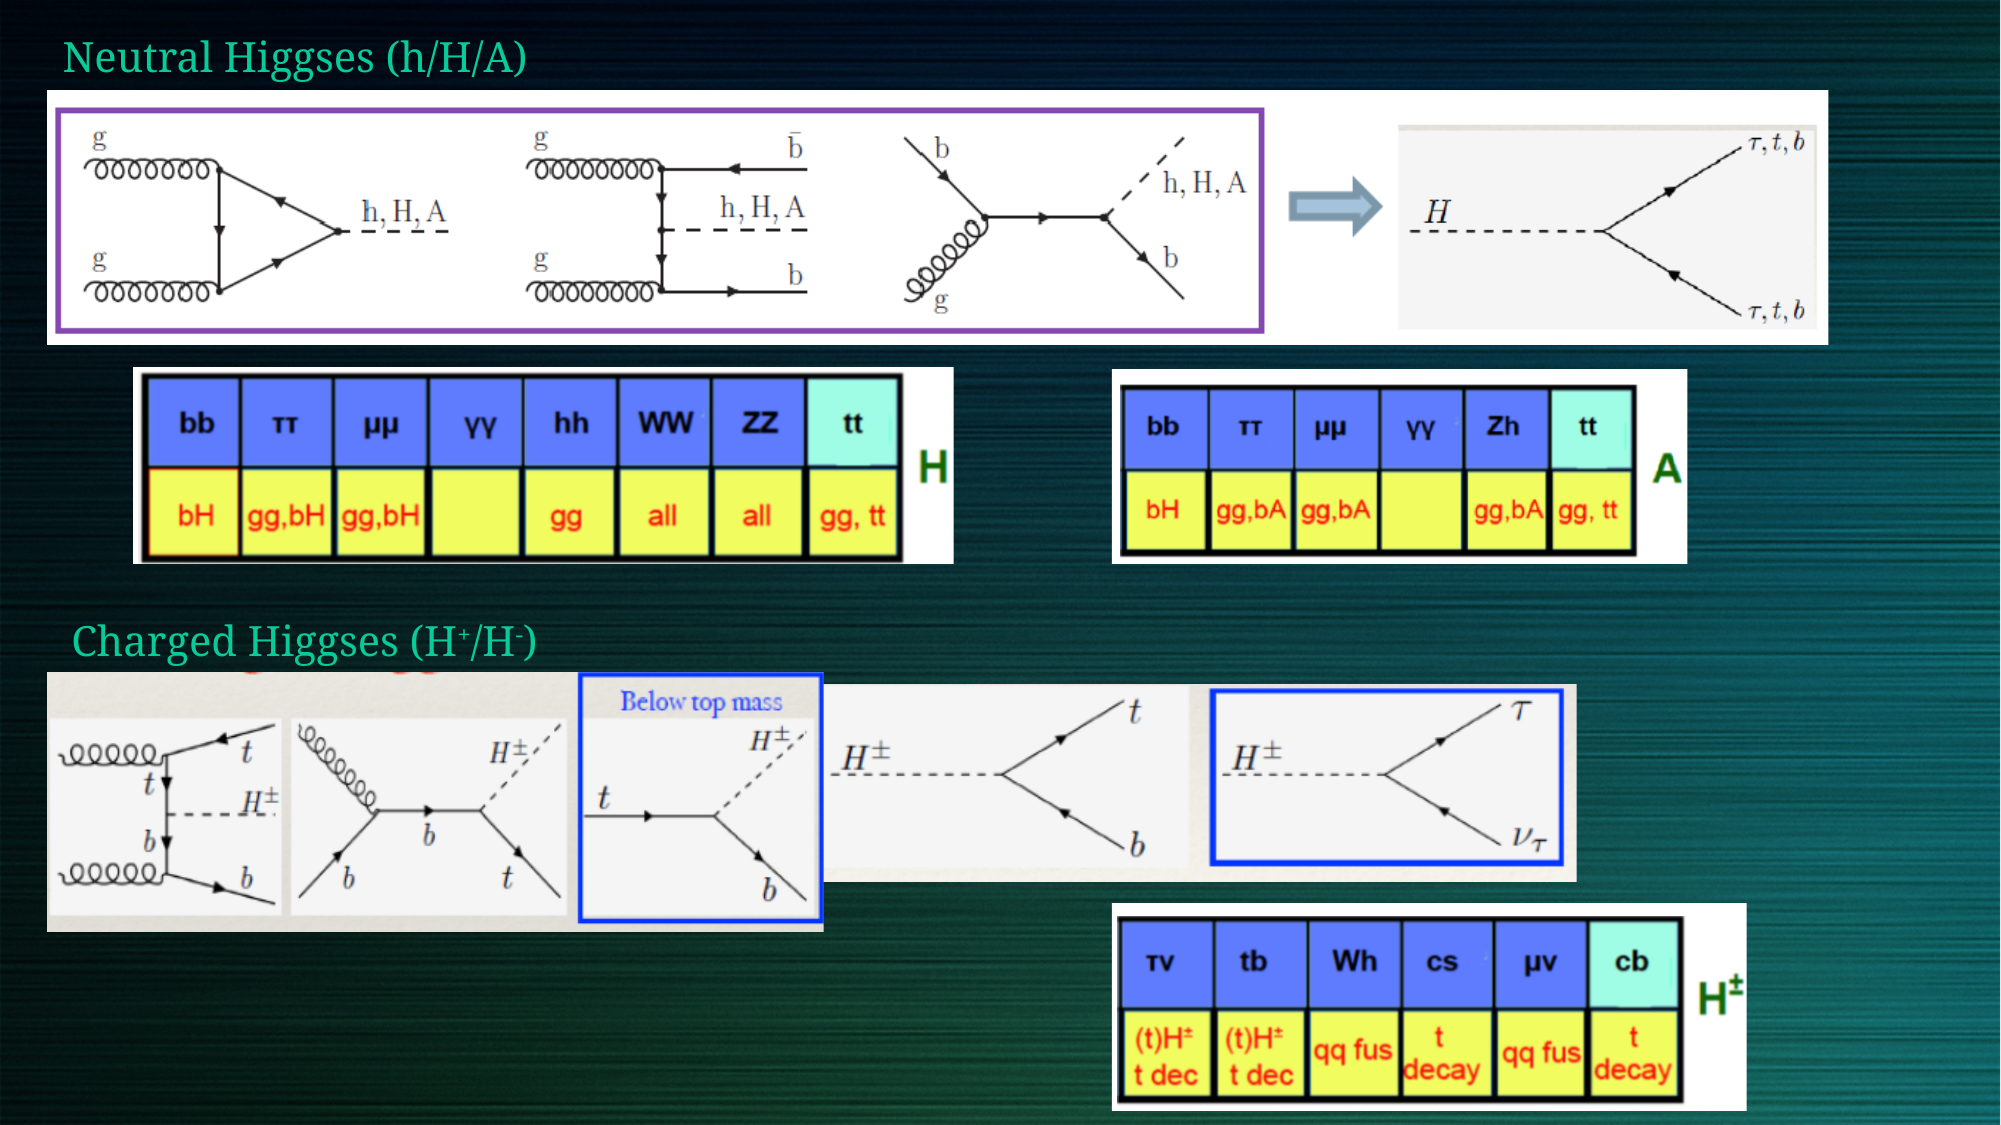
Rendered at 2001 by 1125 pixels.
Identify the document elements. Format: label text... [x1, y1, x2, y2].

text_box Charged Higgses (H+/H-) [56, 607, 553, 672]
picture [0, 0, 2001, 1125]
text_box Neutral Higgses (h/H/A) [47, 23, 543, 89]
